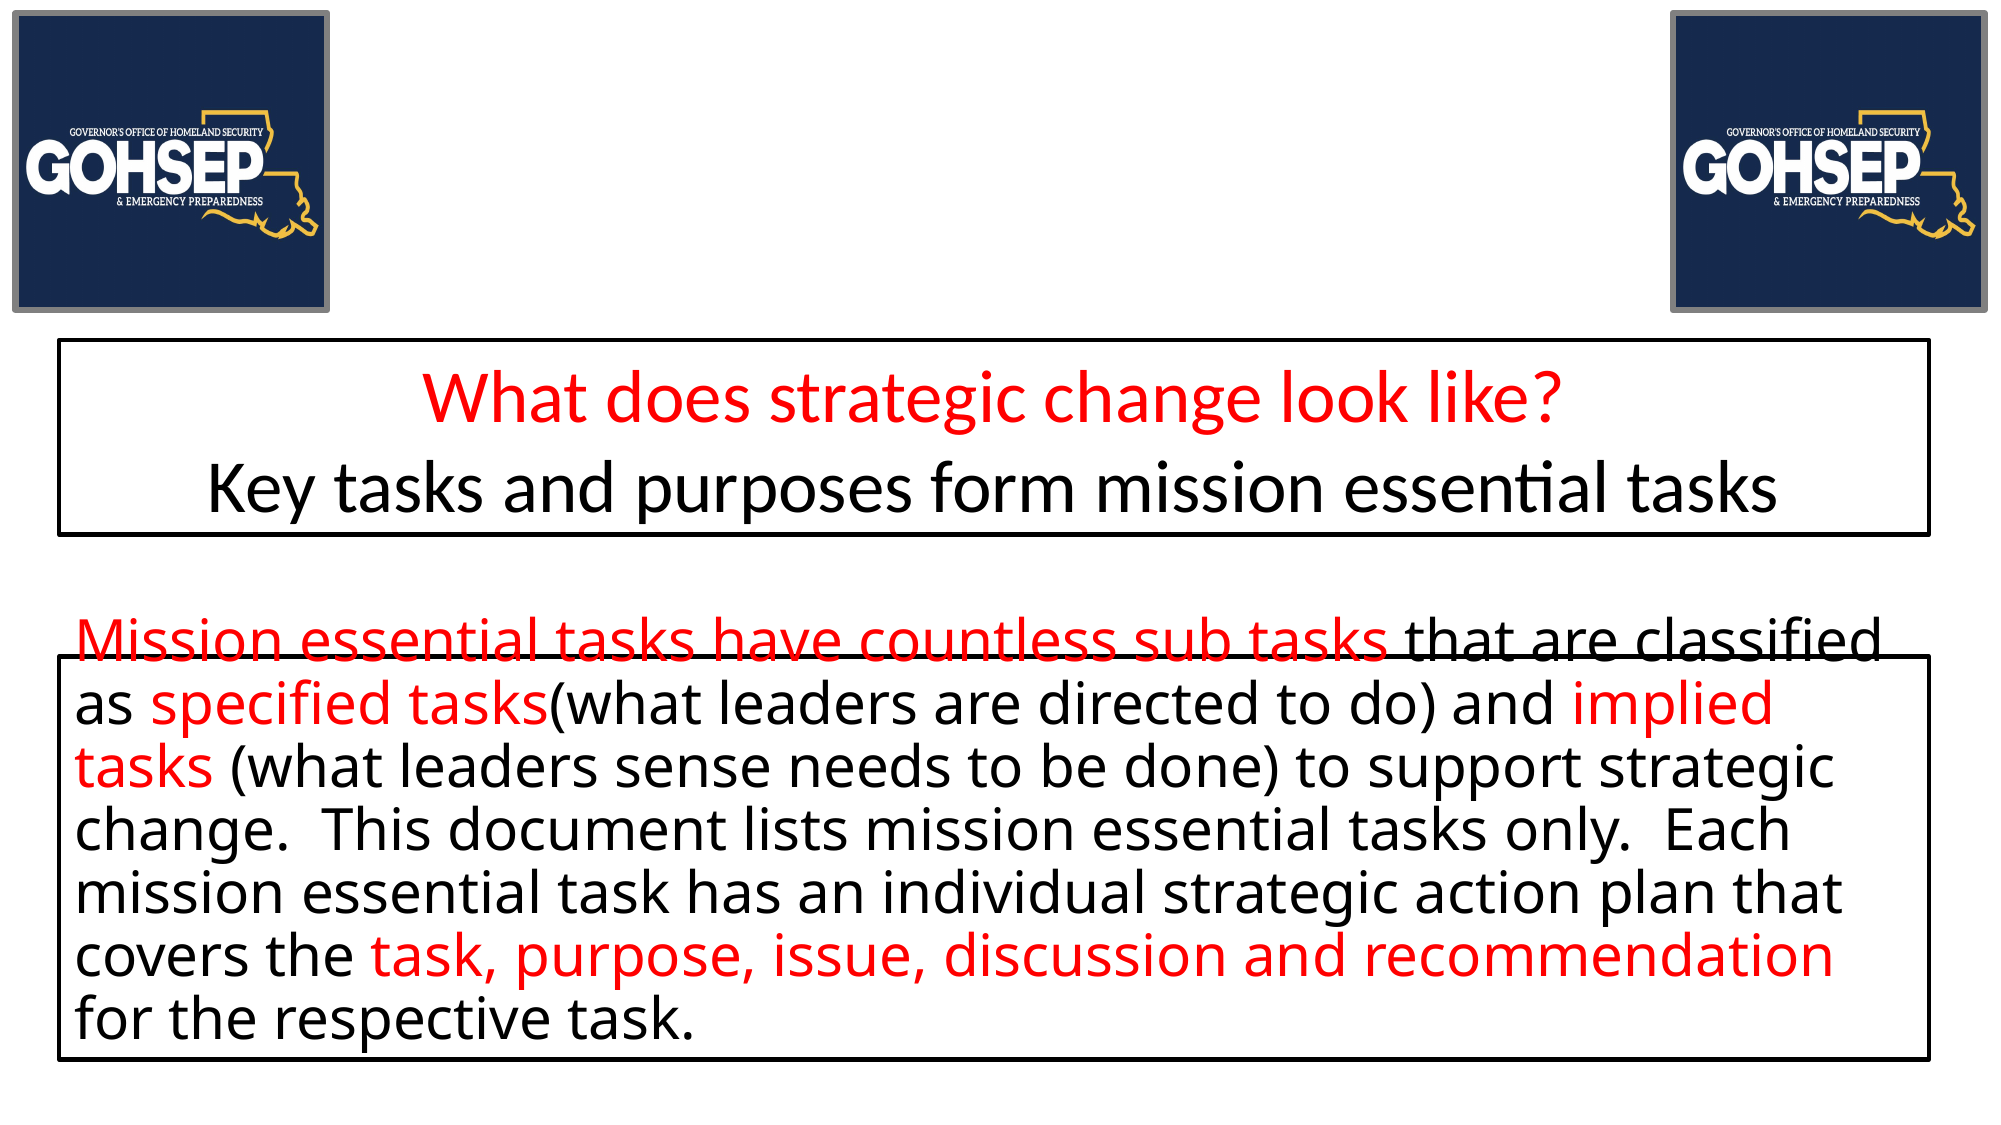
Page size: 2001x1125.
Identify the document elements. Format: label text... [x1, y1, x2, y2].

text_box What does strategic change look like? Key tasks and purposes form mission essential tasks [59, 339, 1929, 535]
title Mission essential tasks have countless sub tasks that are classified as specified tasks(what leaders are directed to do) and implied tasks (what leaders sense needs to be done) to support strategic change. This document lists mission essential tasks only. Each mission essential task has an individual strategic action plan that covers the task, purpose, issue, discussion and recommendation for the respective task. [59, 656, 1929, 1060]
picture [1675, 16, 1982, 307]
picture [18, 16, 325, 307]
